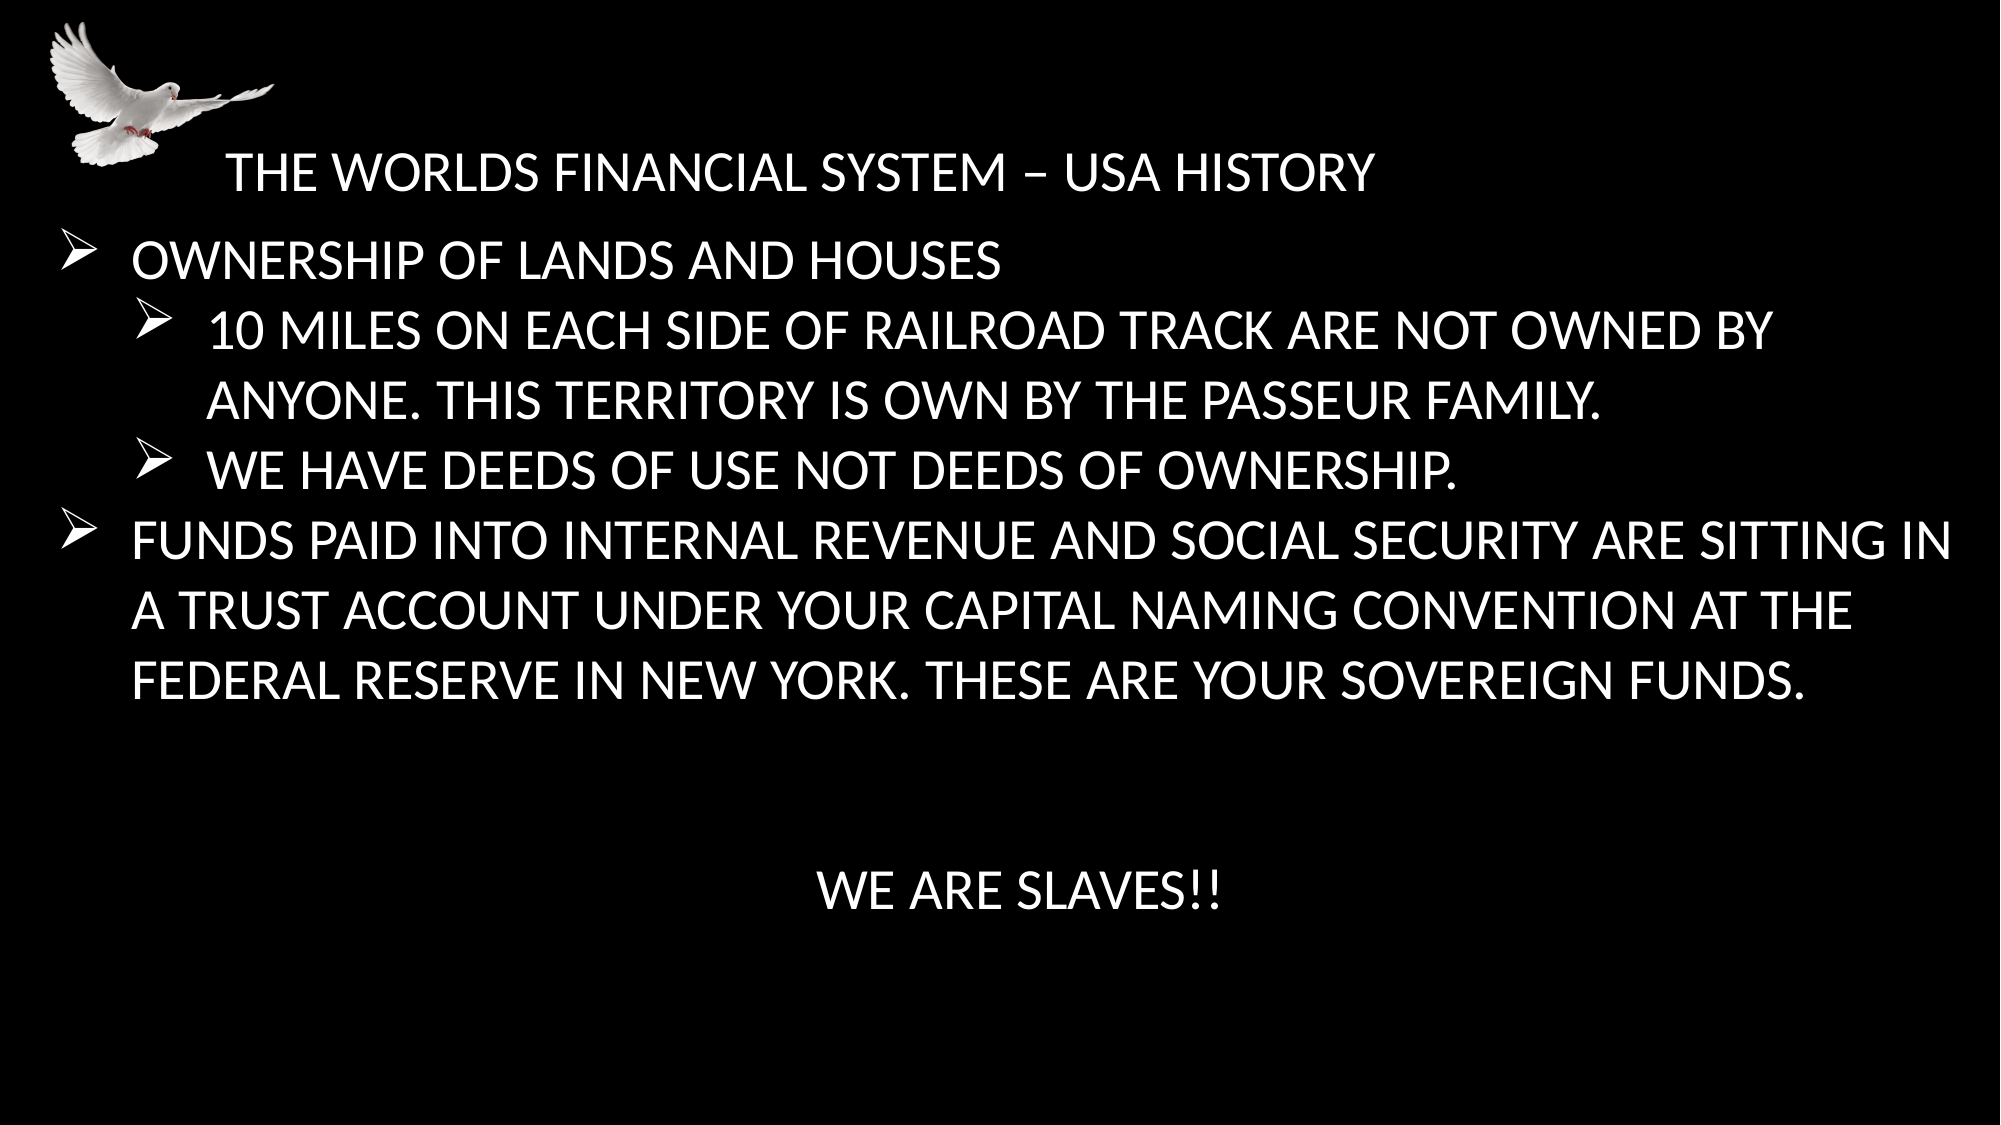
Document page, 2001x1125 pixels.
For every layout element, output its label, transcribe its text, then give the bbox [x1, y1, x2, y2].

text_box Ownership of Lands and Houses 10 Miles on each side of railroad track are not owned by anyone. This territory is own by the Passeur family. We have Deeds of Use not Deeds of Ownership. Funds paid into Internal revenue and Social Security are sitting in a trust account under your capital naming convention at the Federal Reserve in New York. These are your sovereign funds. WE ARE SLAVES!! [41, 213, 2000, 929]
text_box THE WORLDS FINANCIAL SYSTEM – USA HISTORY [210, 125, 1972, 211]
picture [0, 0, 316, 185]
